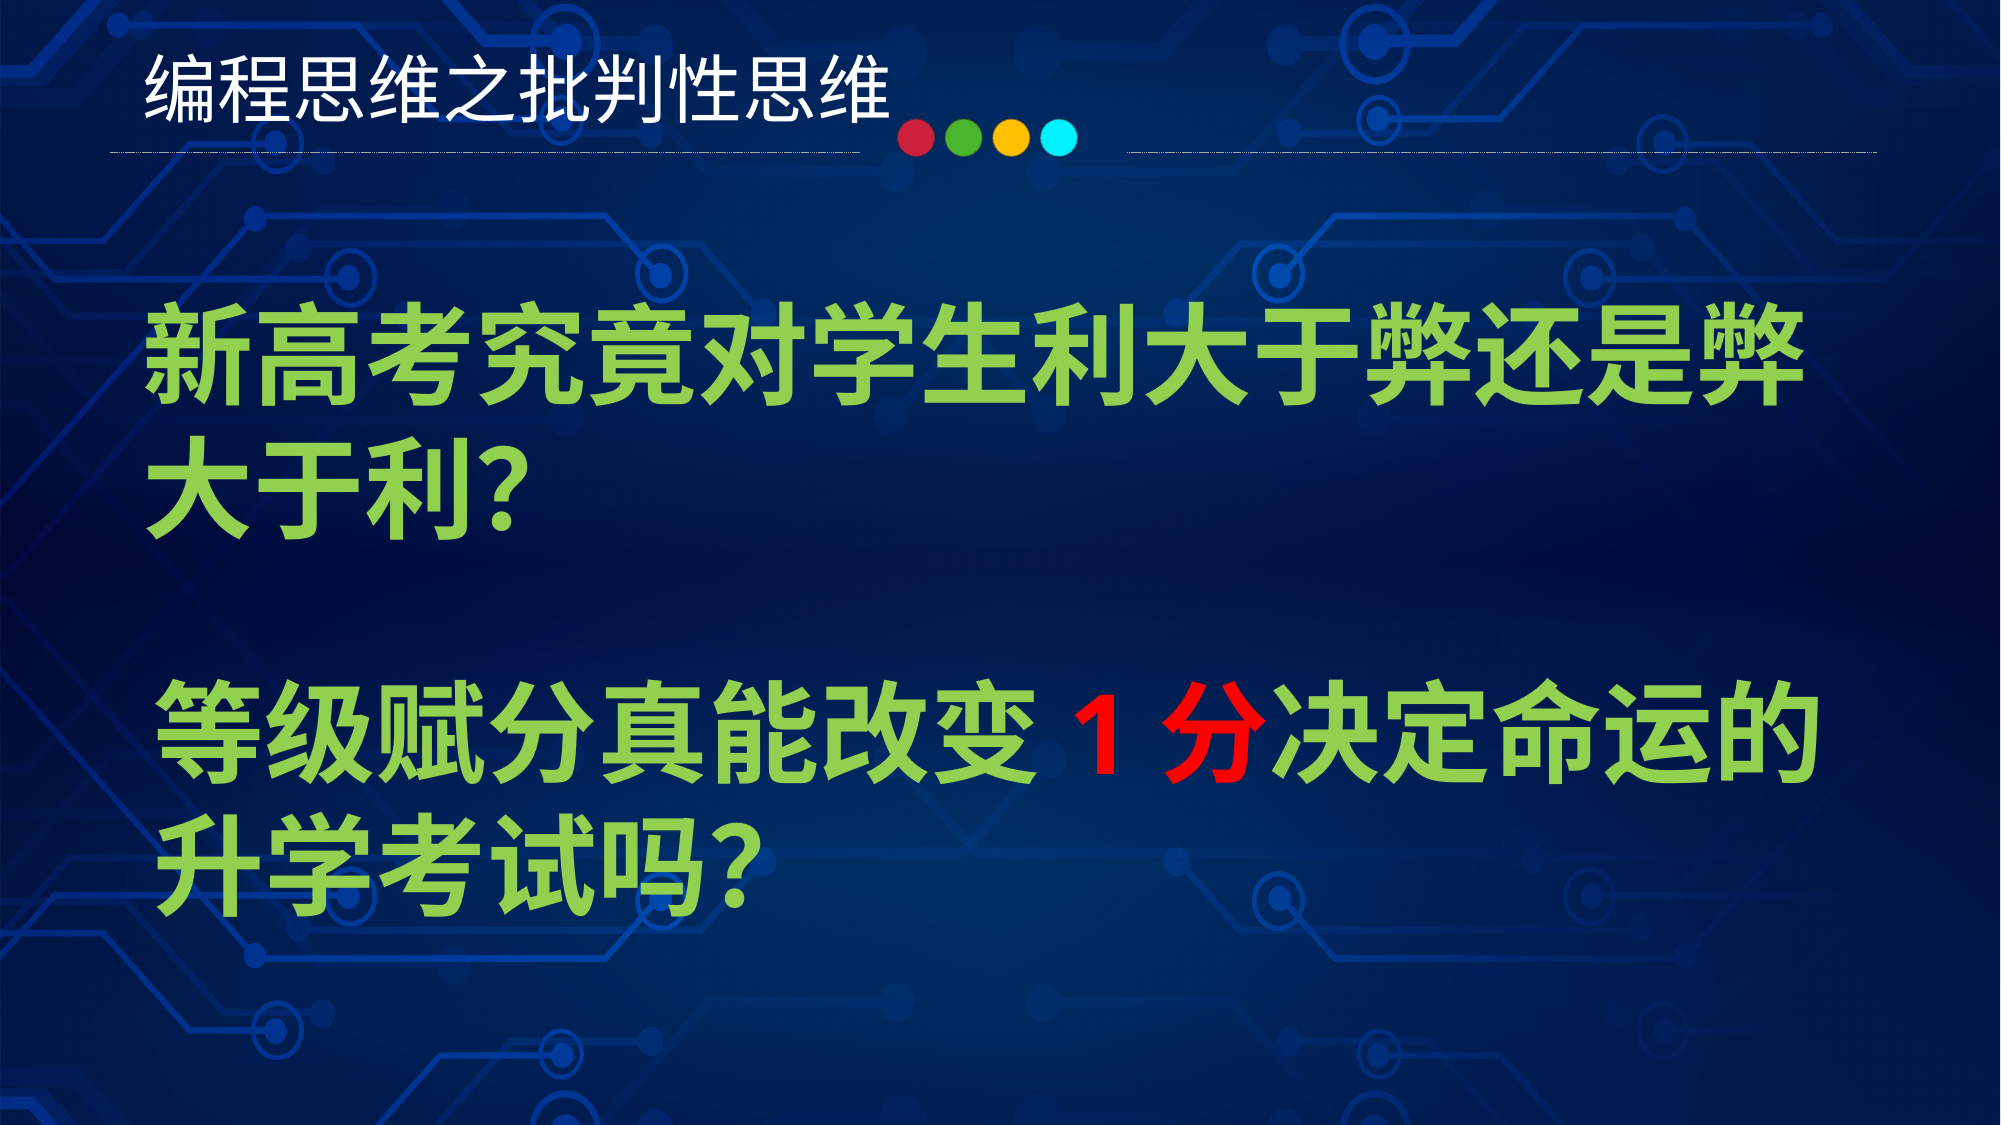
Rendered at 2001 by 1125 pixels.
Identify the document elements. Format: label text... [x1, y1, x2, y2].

picture [0, 0, 2001, 1125]
title 新高考究竟对学生利大于弊还是弊大于利？ [127, 278, 1851, 542]
text_box 等级赋分真能改变1分决定命运的升学考试吗？ [138, 655, 1862, 920]
text_box 编程思维之批判性思维 [127, 34, 944, 141]
